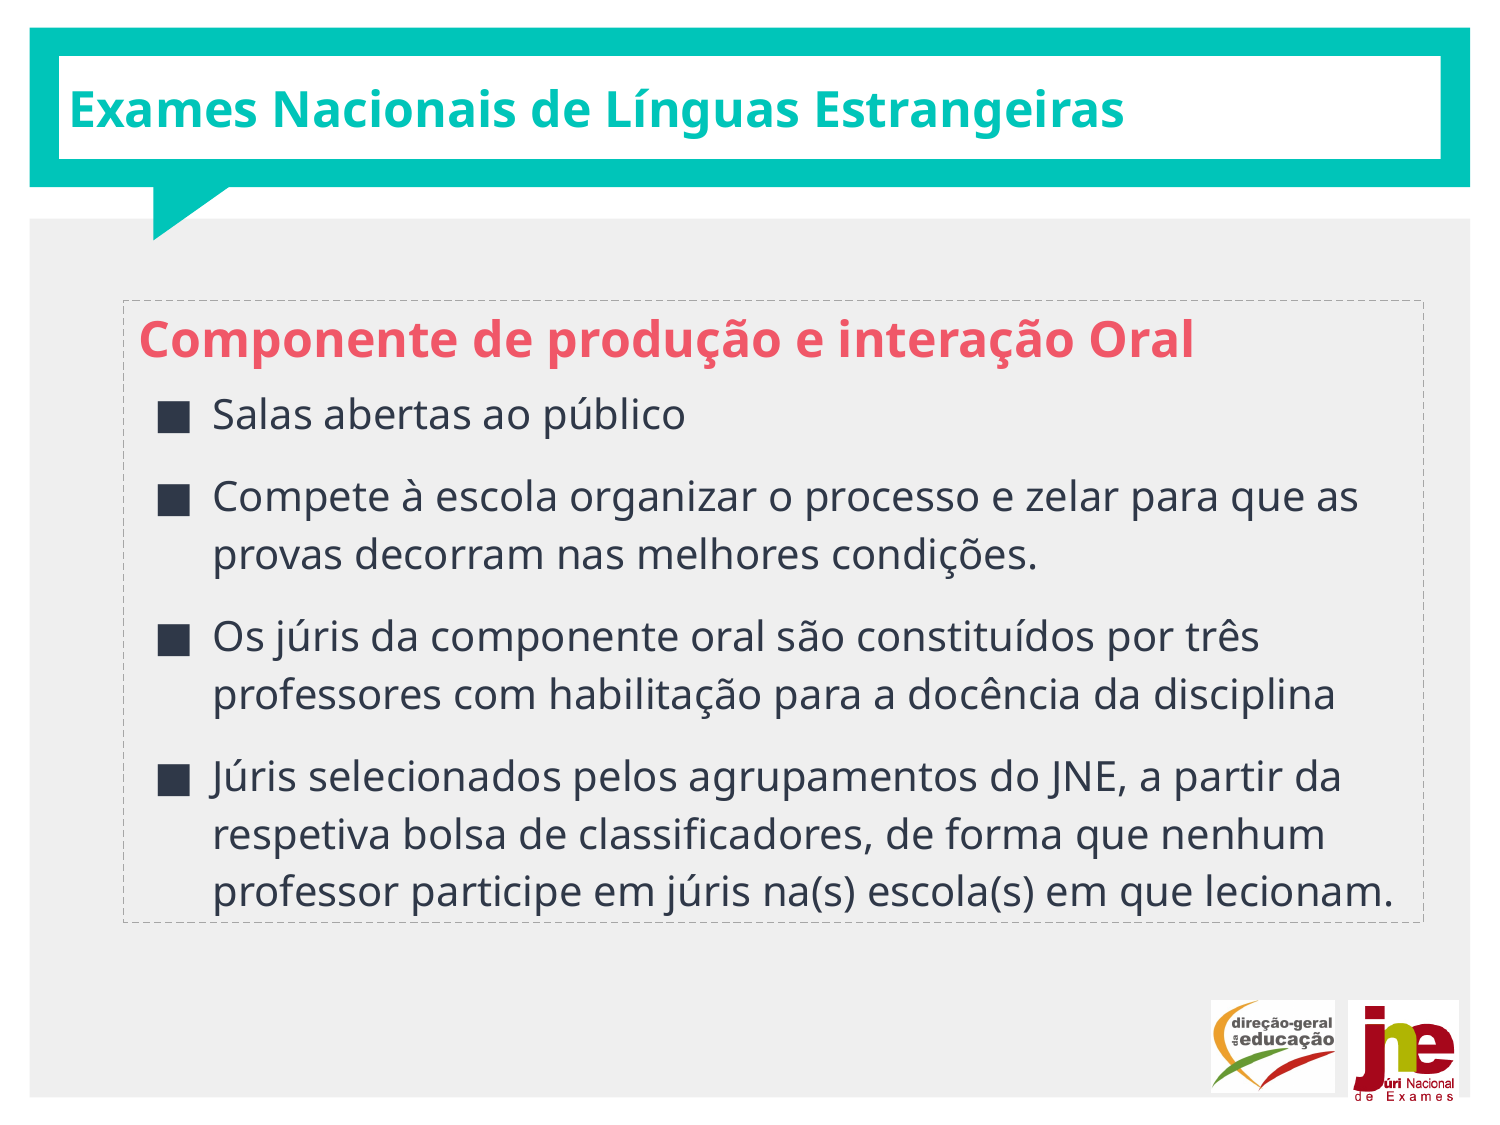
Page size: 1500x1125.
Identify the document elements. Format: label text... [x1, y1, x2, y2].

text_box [1211, 1000, 1459, 1107]
text_box Componente de produção e interação Oral Salas abertas ao público Compete à escola organizar o processo e zelar para que as provas decorram nas melhores condições. Os júris da componente oral são constituídos por três professores com habilitação para a docência da disciplina Júris selecionados pelos agrupamentos do JNE, a partir da respetiva bolsa de classificadores, de forma que nenhum professor participe em júris na(s) escola(s) em que lecionam. [123, 300, 1424, 923]
title Exames Nacionais de Línguas Estrangeiras [53, 27, 1441, 188]
